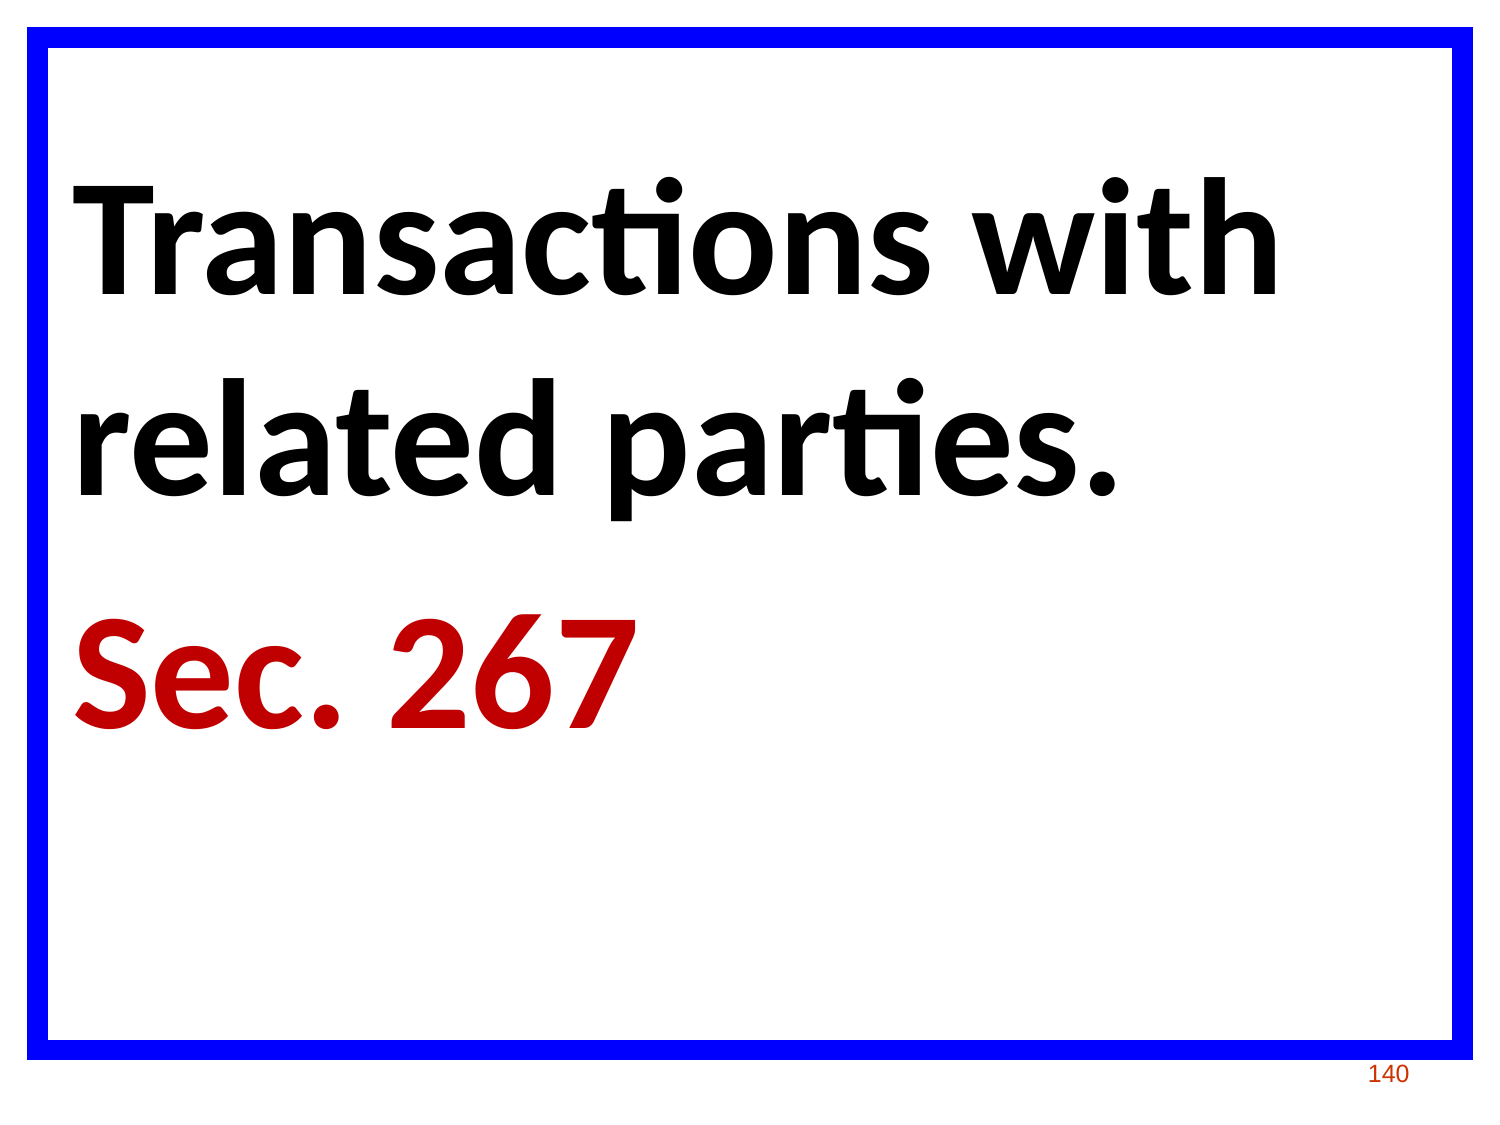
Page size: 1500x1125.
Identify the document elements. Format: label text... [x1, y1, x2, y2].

list Transactions with related parties. Sec. 267 [37, 37, 1463, 1050]
slide_number 140 [1074, 1042, 1425, 1103]
